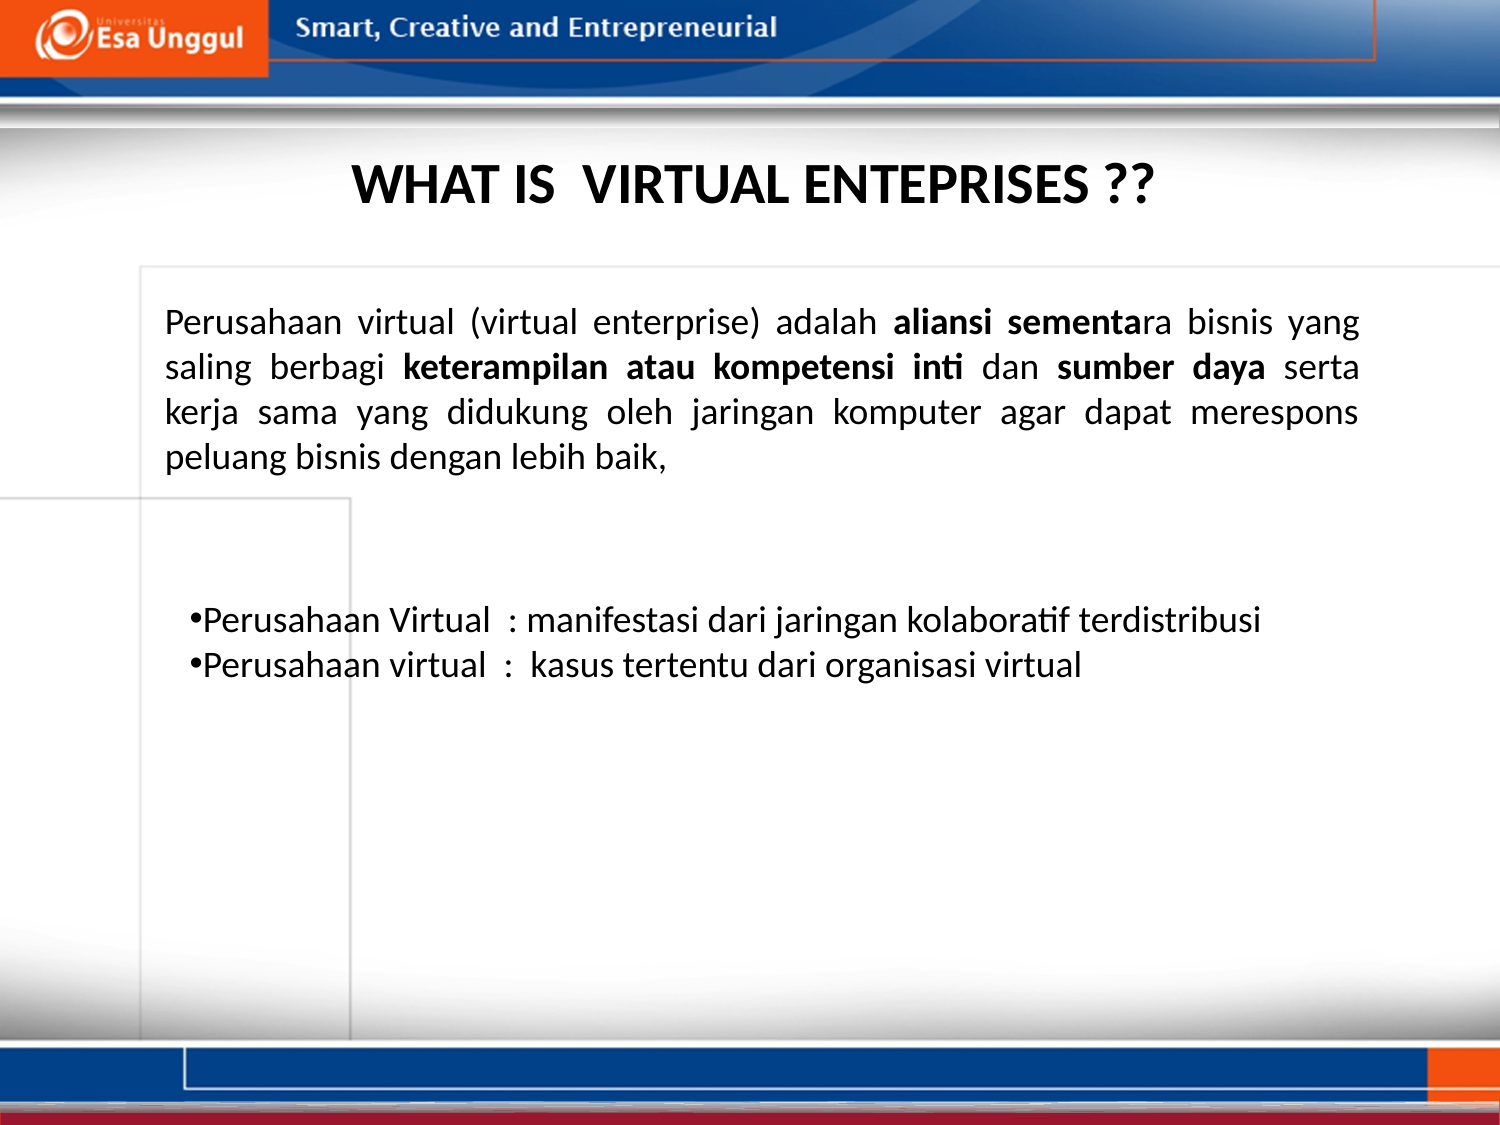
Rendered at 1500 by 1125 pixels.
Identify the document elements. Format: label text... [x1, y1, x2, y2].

picture [0, 0, 1500, 109]
text_box WHAT IS VIRTUAL ENTEPRISES ?? [307, 138, 1200, 223]
text_box Perusahaan virtual (virtual enterprise) adalah aliansi sementara bisnis yang saling berbagi keterampilan atau kompetensi inti dan sumber daya serta kerja sama yang didukung oleh jaringan komputer agar dapat merespons peluang bisnis dengan lebih baik, [150, 289, 1375, 485]
picture [0, 128, 1500, 1101]
text_box Perusahaan Virtual : manifestasi dari jaringan kolaboratif terdistribusi Perusahaan virtual : kasus tertentu dari organisasi virtual [174, 587, 1363, 693]
text_box [0, 1113, 1500, 1125]
